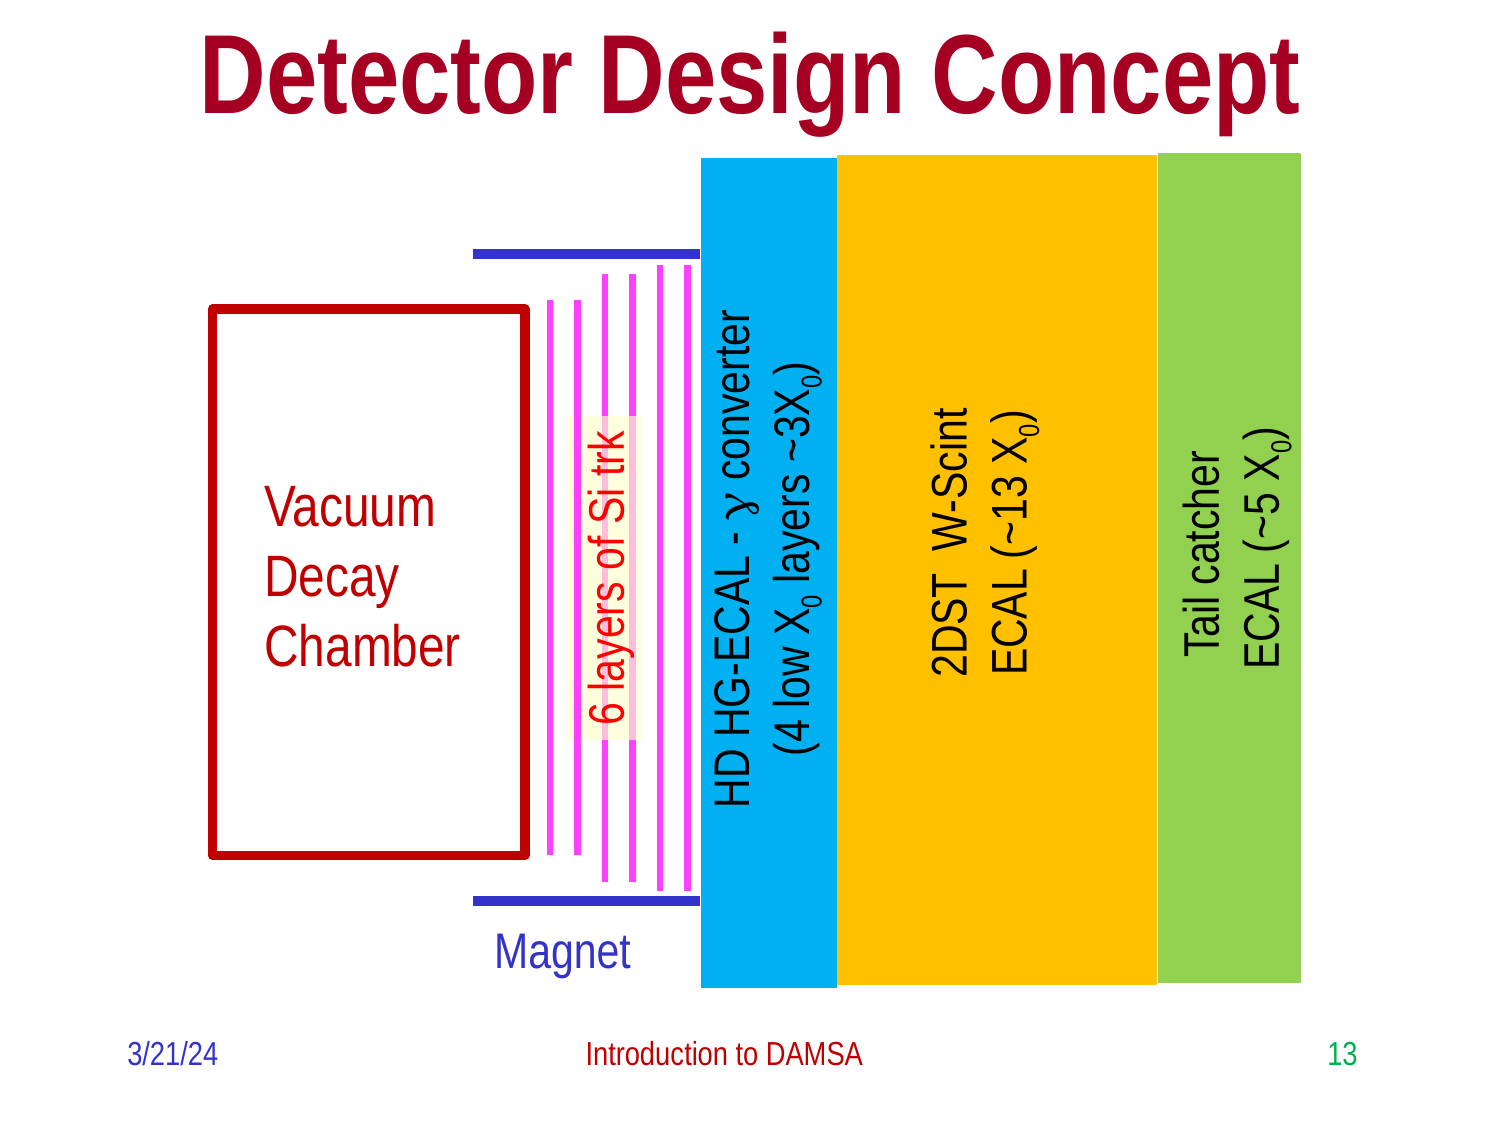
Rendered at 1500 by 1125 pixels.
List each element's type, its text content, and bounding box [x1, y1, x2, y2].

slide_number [112, 1025, 425, 1100]
slide_number 13 [1312, 1025, 1388, 1100]
footer Introduction to DAMSA [512, 1025, 988, 1100]
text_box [691, 153, 1301, 988]
title Detector Design Concept [37, 0, 1463, 138]
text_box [410, 253, 715, 987]
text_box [212, 308, 405, 856]
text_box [549, 264, 688, 892]
